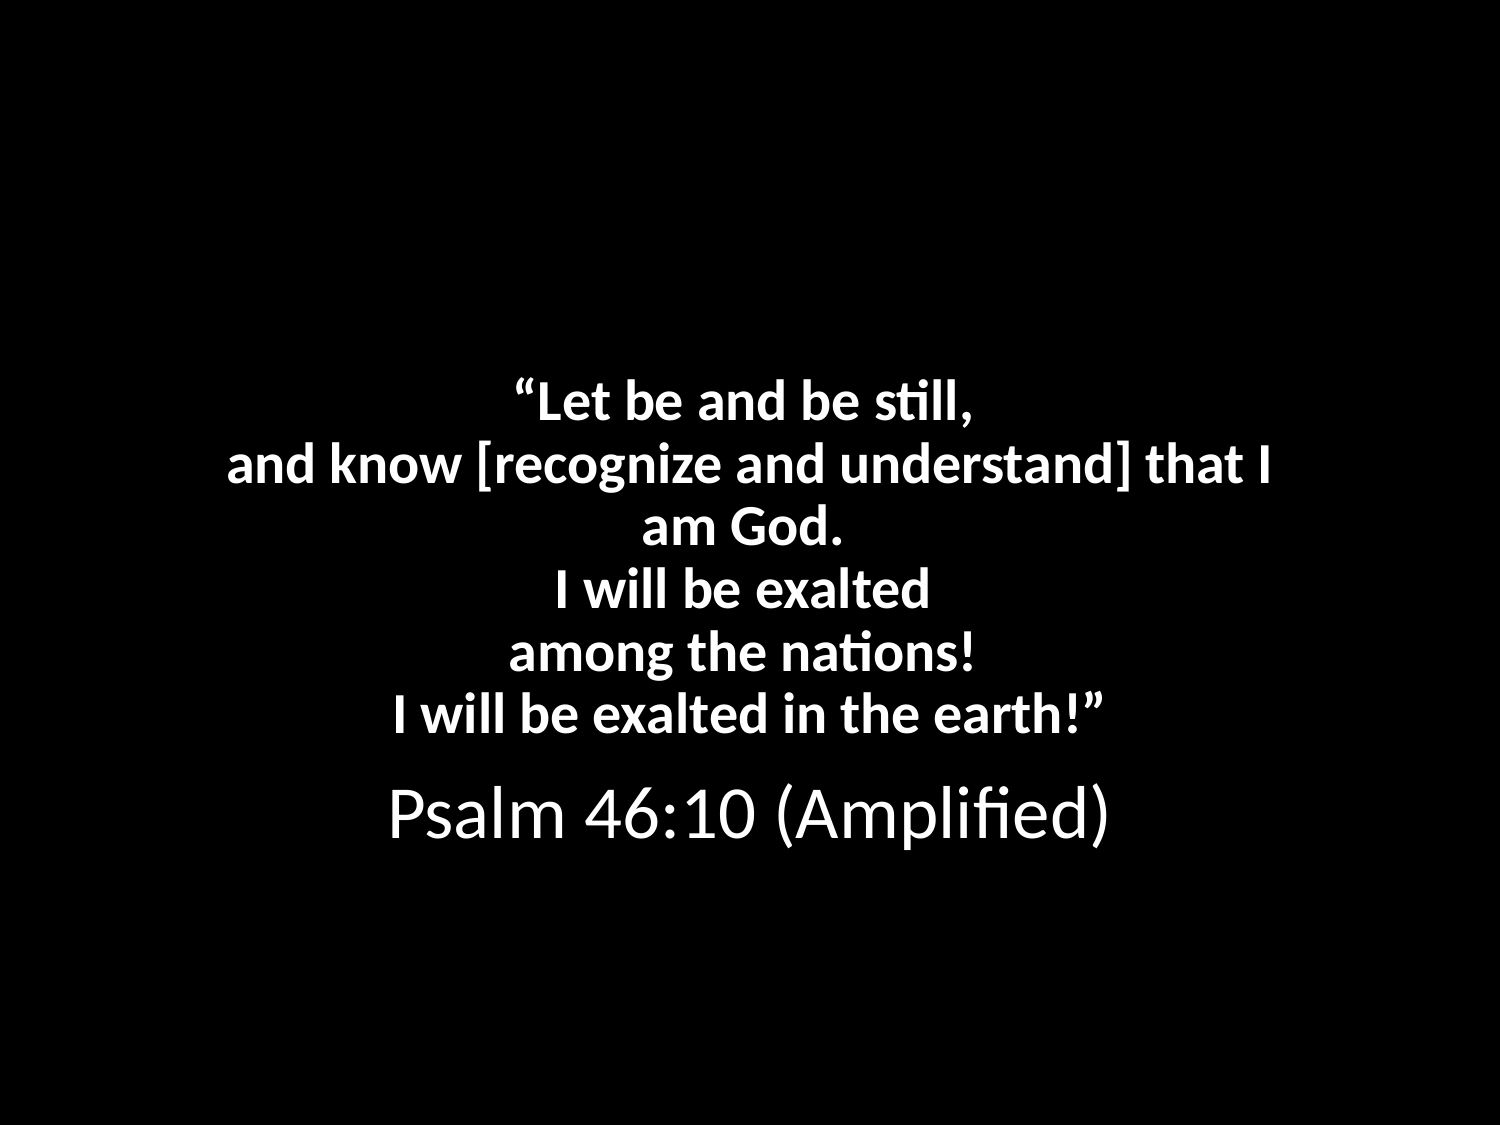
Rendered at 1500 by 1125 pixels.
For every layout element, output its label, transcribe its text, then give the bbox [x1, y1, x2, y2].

subtitle Psalm 46:10 (Amplified) [187, 590, 1313, 863]
title “Let be and be still, and know [recognize and understand] that I am God. I will be exalted among the nations! I will be exalted in the earth!” [187, 362, 1313, 590]
